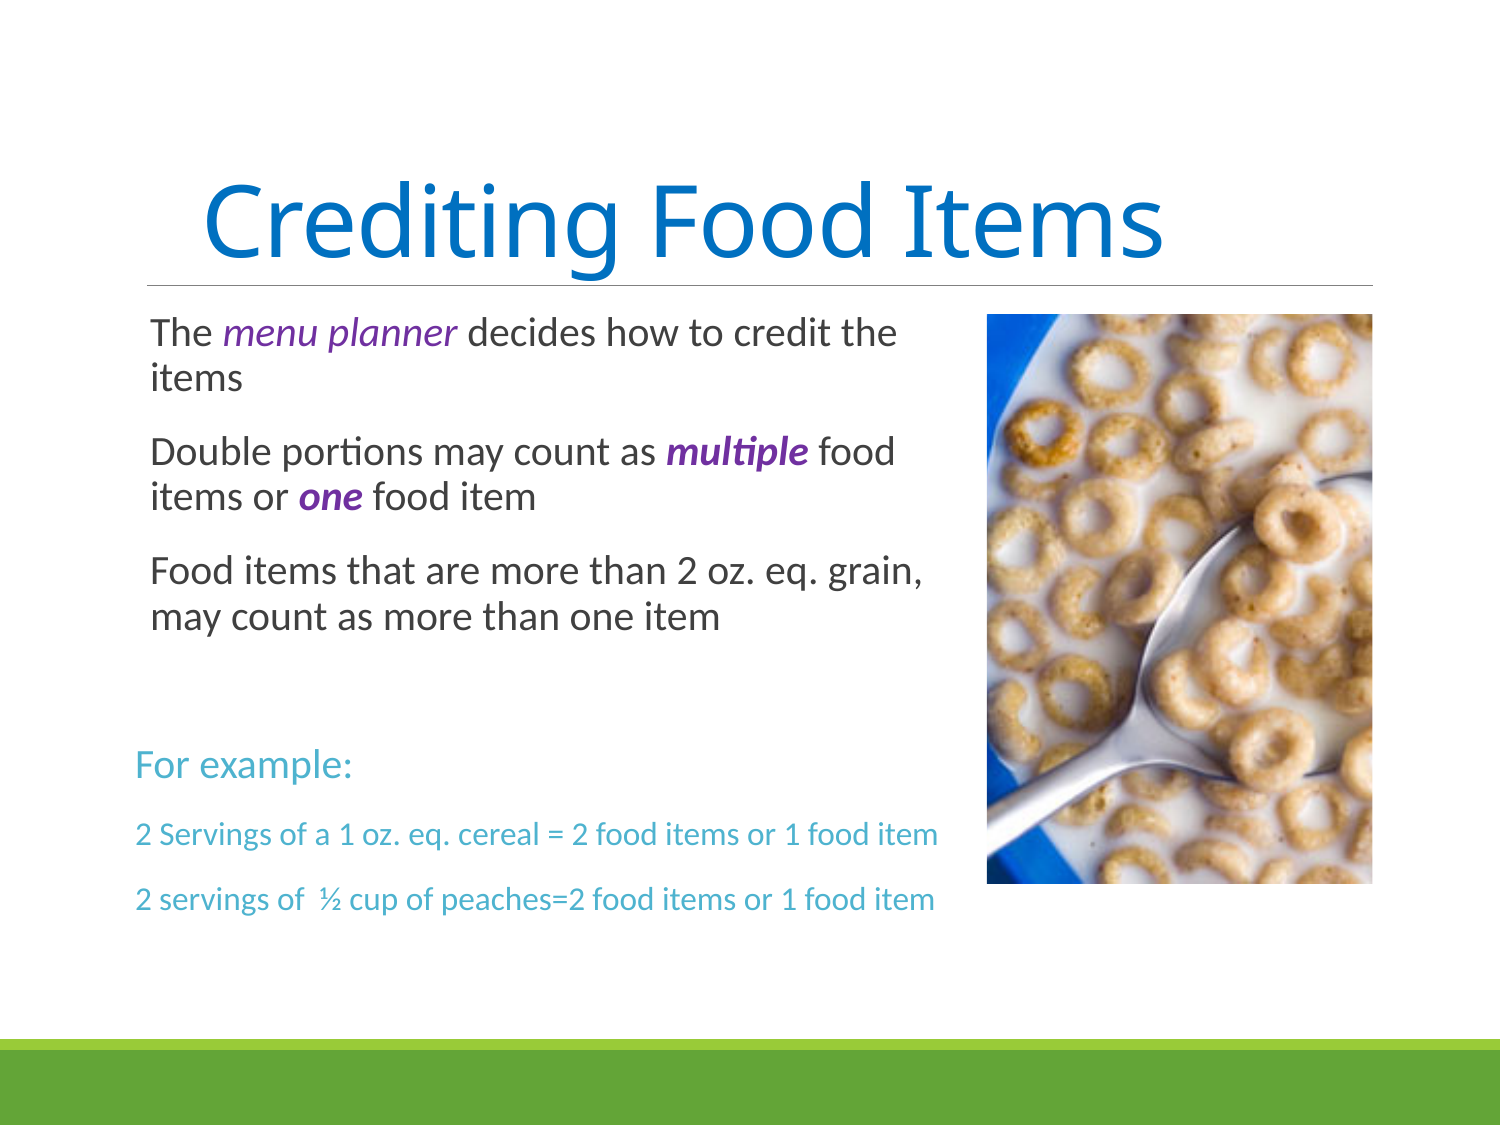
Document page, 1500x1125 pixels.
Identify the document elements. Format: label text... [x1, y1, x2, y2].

list The menu planner decides how to credit the items Double portions may count as multiple food items or one food item Food items that are more than 2 oz. eq. grain, may count as more than one item For example: 2 Servings of a 1 oz. eq. cereal = 2 food items or 1 food item 2 servings of ½ cup of peaches=2 food items or 1 food item [135, 302, 963, 963]
title Crediting Food Items [135, 47, 1373, 285]
picture [986, 313, 1373, 885]
